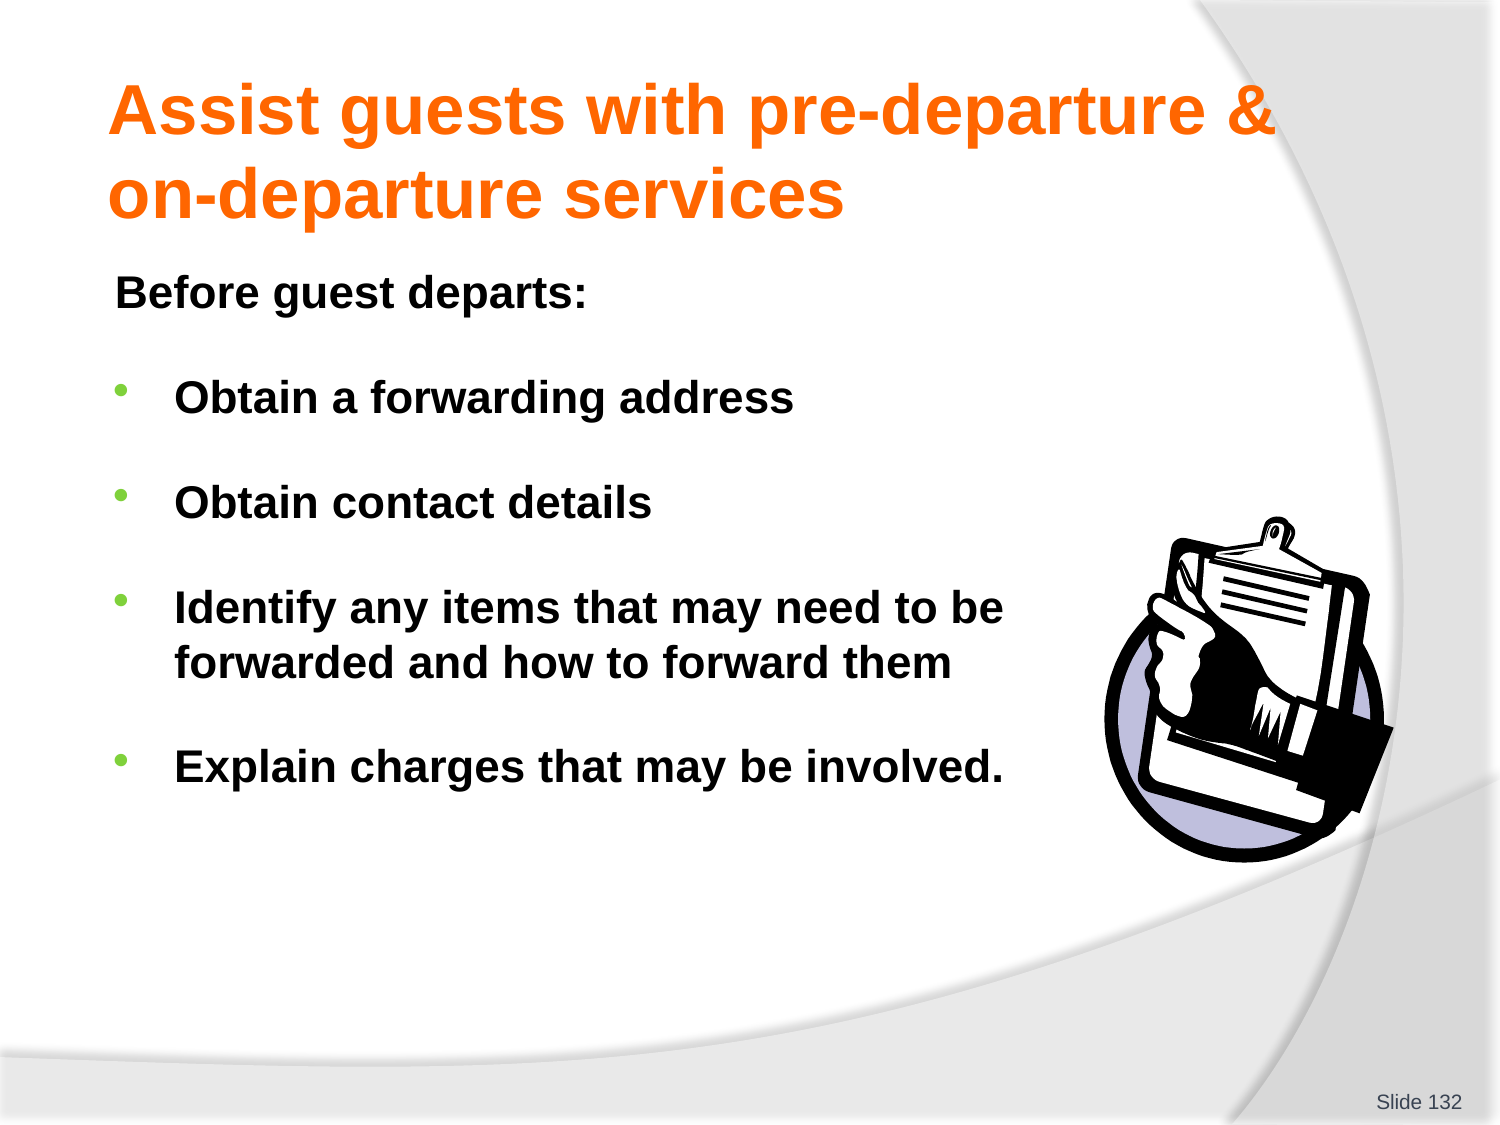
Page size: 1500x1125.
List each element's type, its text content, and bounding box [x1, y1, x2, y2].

list Before guest departs: Obtain a forwarding address Obtain contact details Identify any items that may need to be forwarded and how to forward them Explain charges that may be involved. [100, 255, 1326, 998]
slide_number Slide 132 [1337, 1053, 1463, 1114]
picture [1104, 514, 1394, 863]
title Assist guests with pre-departure & on-departure services [100, 54, 1326, 243]
